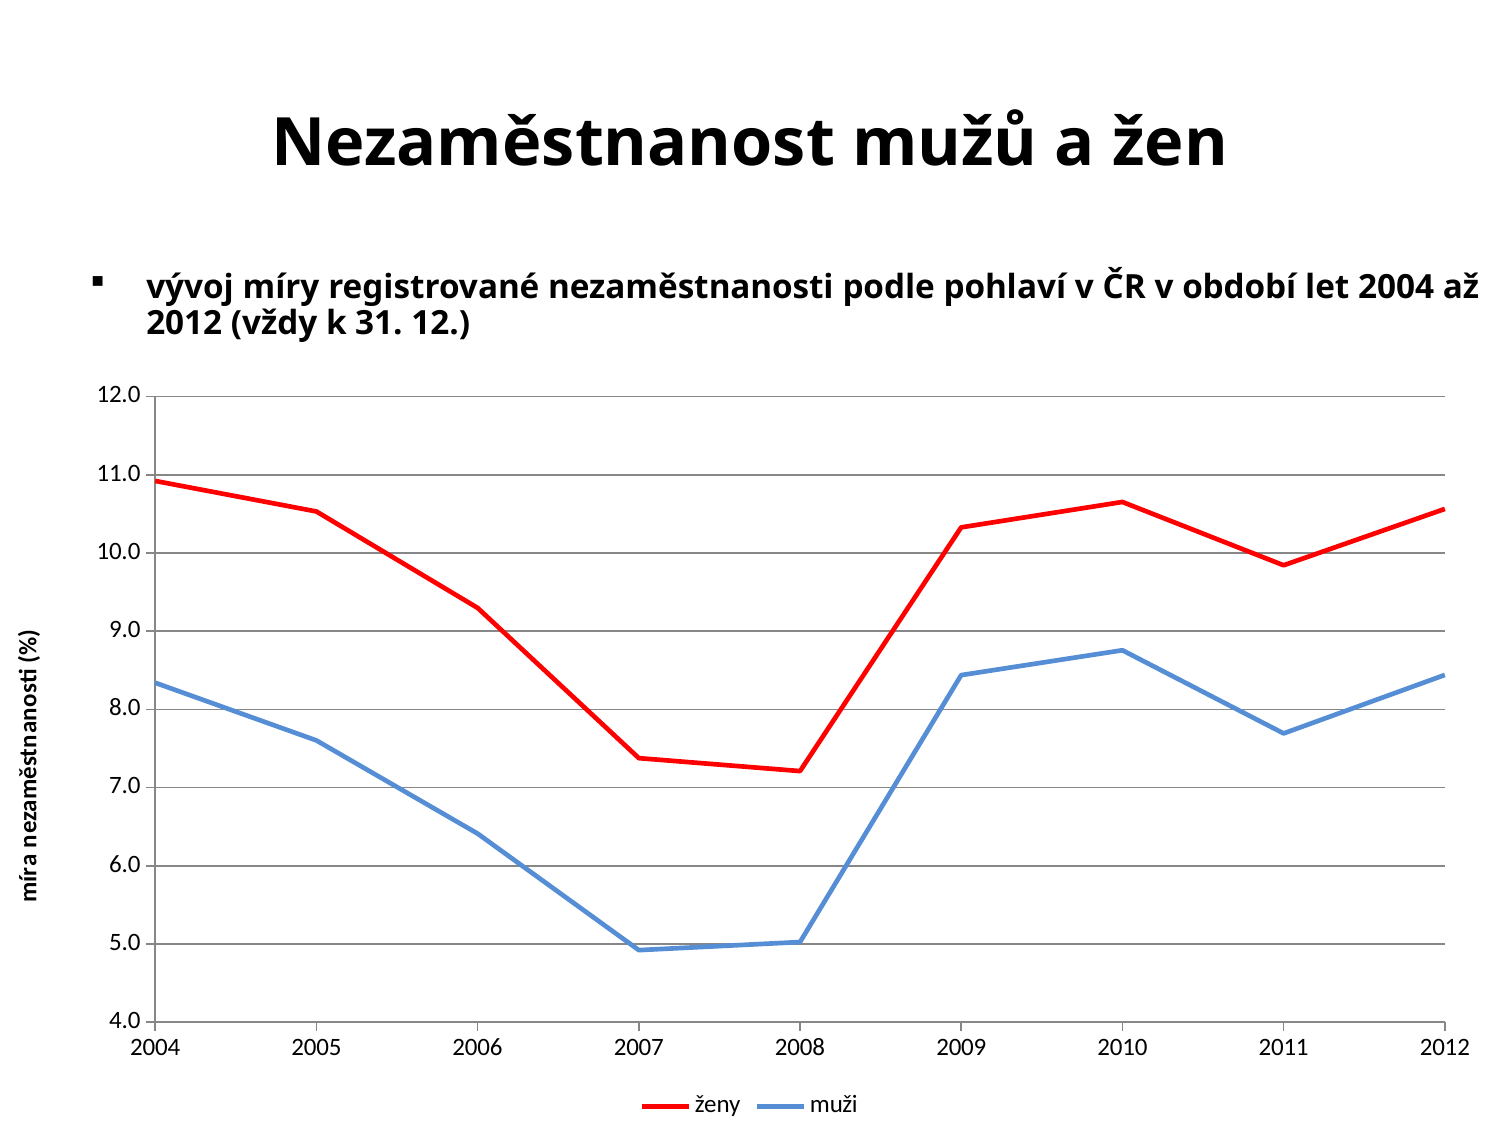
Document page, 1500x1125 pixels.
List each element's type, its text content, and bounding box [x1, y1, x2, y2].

list vývoj míry registrované nezaměstnanosti podle pohlaví v ČR v období let 2004 až 2012 (vždy k 31. 12.) [75, 262, 1500, 368]
title Nezaměstnanost mužů a žen [75, 45, 1425, 233]
chart [0, 368, 1500, 1125]
